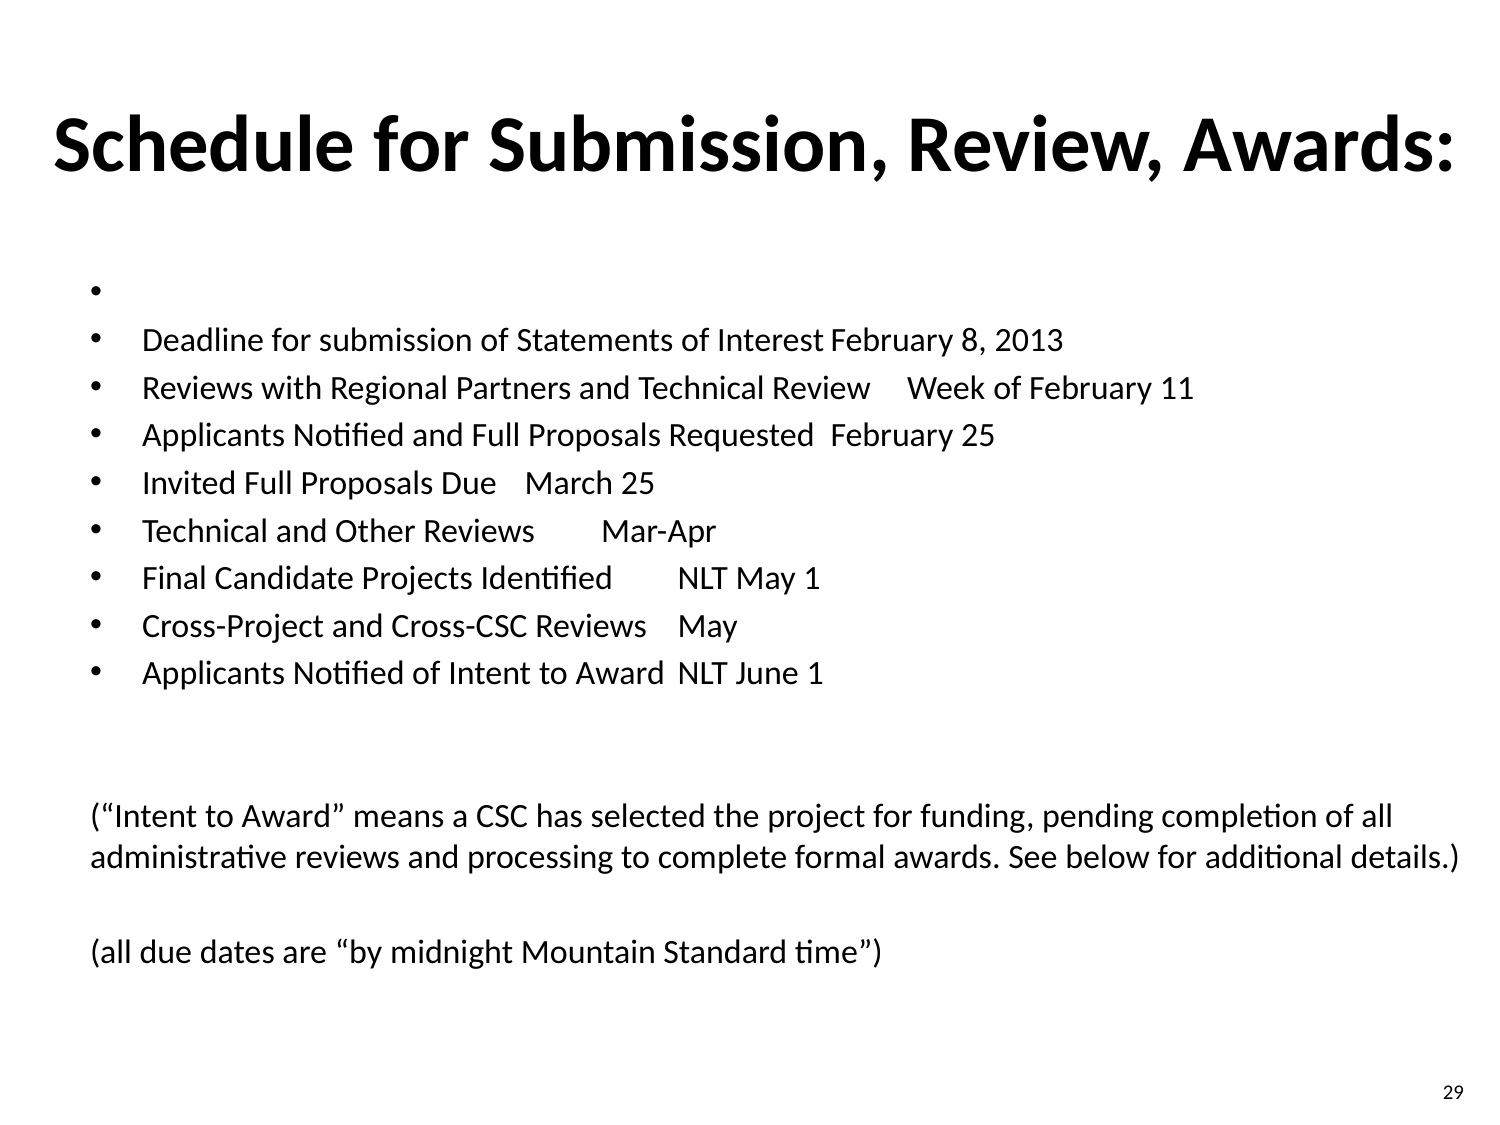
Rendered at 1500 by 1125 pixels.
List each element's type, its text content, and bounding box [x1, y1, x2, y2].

title Schedule for Submission, Review, Awards: [12, 45, 1500, 233]
list Deadline for submission of Statements of Interest February 8, 2013 Reviews with Regional Partners and Technical Review Week of February 11 Applicants Notified and Full Proposals Requested February 25 Invited Full Proposals Due March 25 Technical and Other Reviews Mar-Apr Final Candidate Projects Identified NLT May 1 Cross-Project and Cross-CSC Reviews May Applicants Notified of Intent to Award NLT June 1 (“Intent to Award” means a CSC has selected the project for funding, pending completion of all administrative reviews and processing to complete formal awards. See below for additional details.) (all due dates are “by midnight Mountain Standard time”) [75, 262, 1500, 1005]
